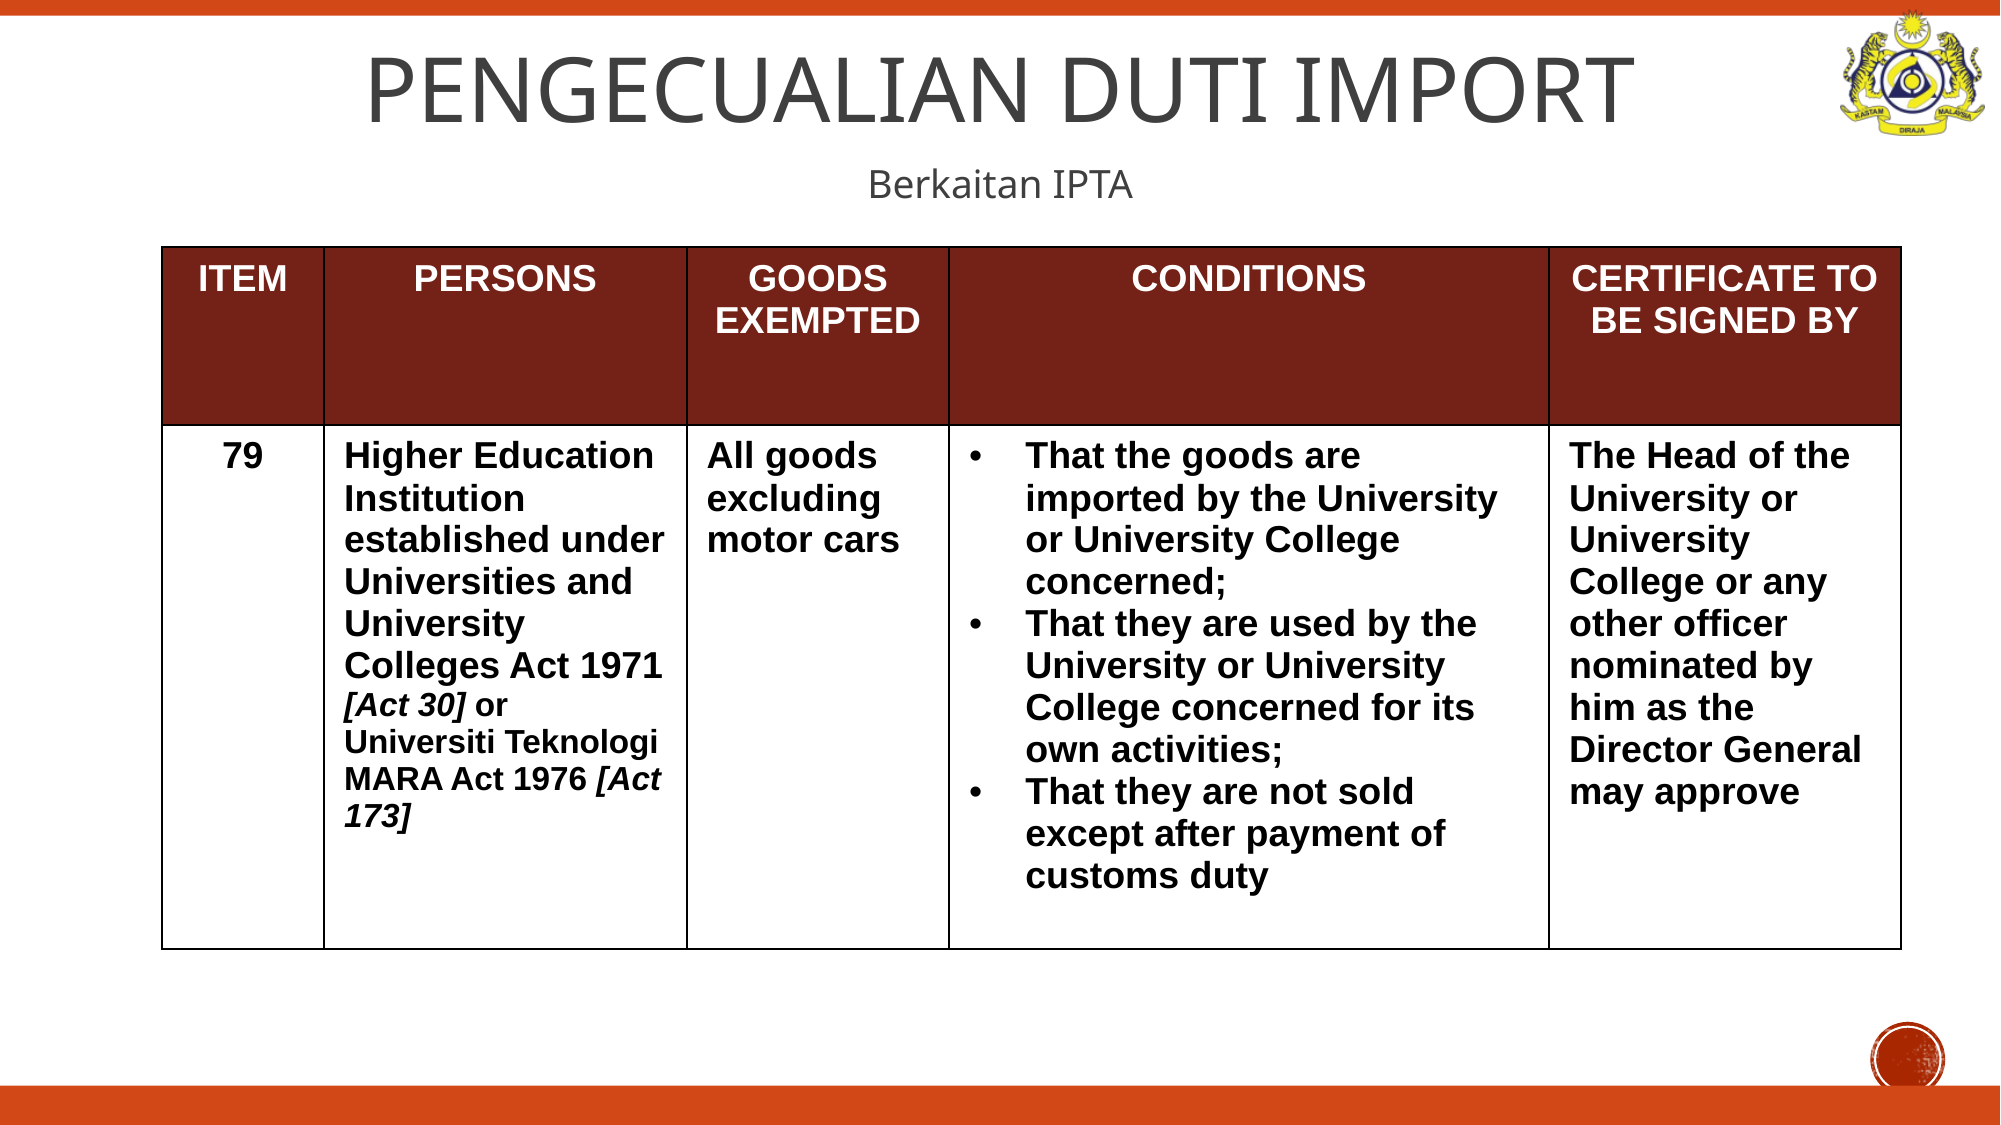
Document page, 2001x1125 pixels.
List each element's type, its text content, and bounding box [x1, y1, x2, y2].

picture [1839, 8, 1985, 26]
picture [1870, 1021, 1946, 1085]
picture [1877, 1028, 1939, 1085]
list Berkaitan IPTA [0, 153, 2000, 216]
list PENGECUALIAN DUTI IMPORT [0, 26, 2000, 153]
table_header PERSONS [325, 248, 686, 424]
table_cell That the goods are imported by the University or University College concerned; That they are used by the University or University College concerned for its own activities; That they are not sold except after payment of customs duty [950, 426, 1548, 948]
table_header CONDITIONS [950, 248, 1548, 424]
table_header CERTIFICATE TO BE SIGNED BY [1550, 248, 1900, 424]
table_cell 79 [163, 426, 323, 948]
table_header GOODS EXEMPTED [688, 248, 948, 424]
table_header ITEM [163, 248, 323, 424]
table_cell The Head of the University or University College or any other officer nominated by him as the Director General may approve [1550, 426, 1900, 948]
table_cell Higher Education Institution established under Universities and University Colleges Act 1971 [Act 30] or Universiti Teknologi MARA Act 1976 [Act 173] [325, 426, 686, 948]
table_cell All goods excluding motor cars [688, 426, 948, 948]
